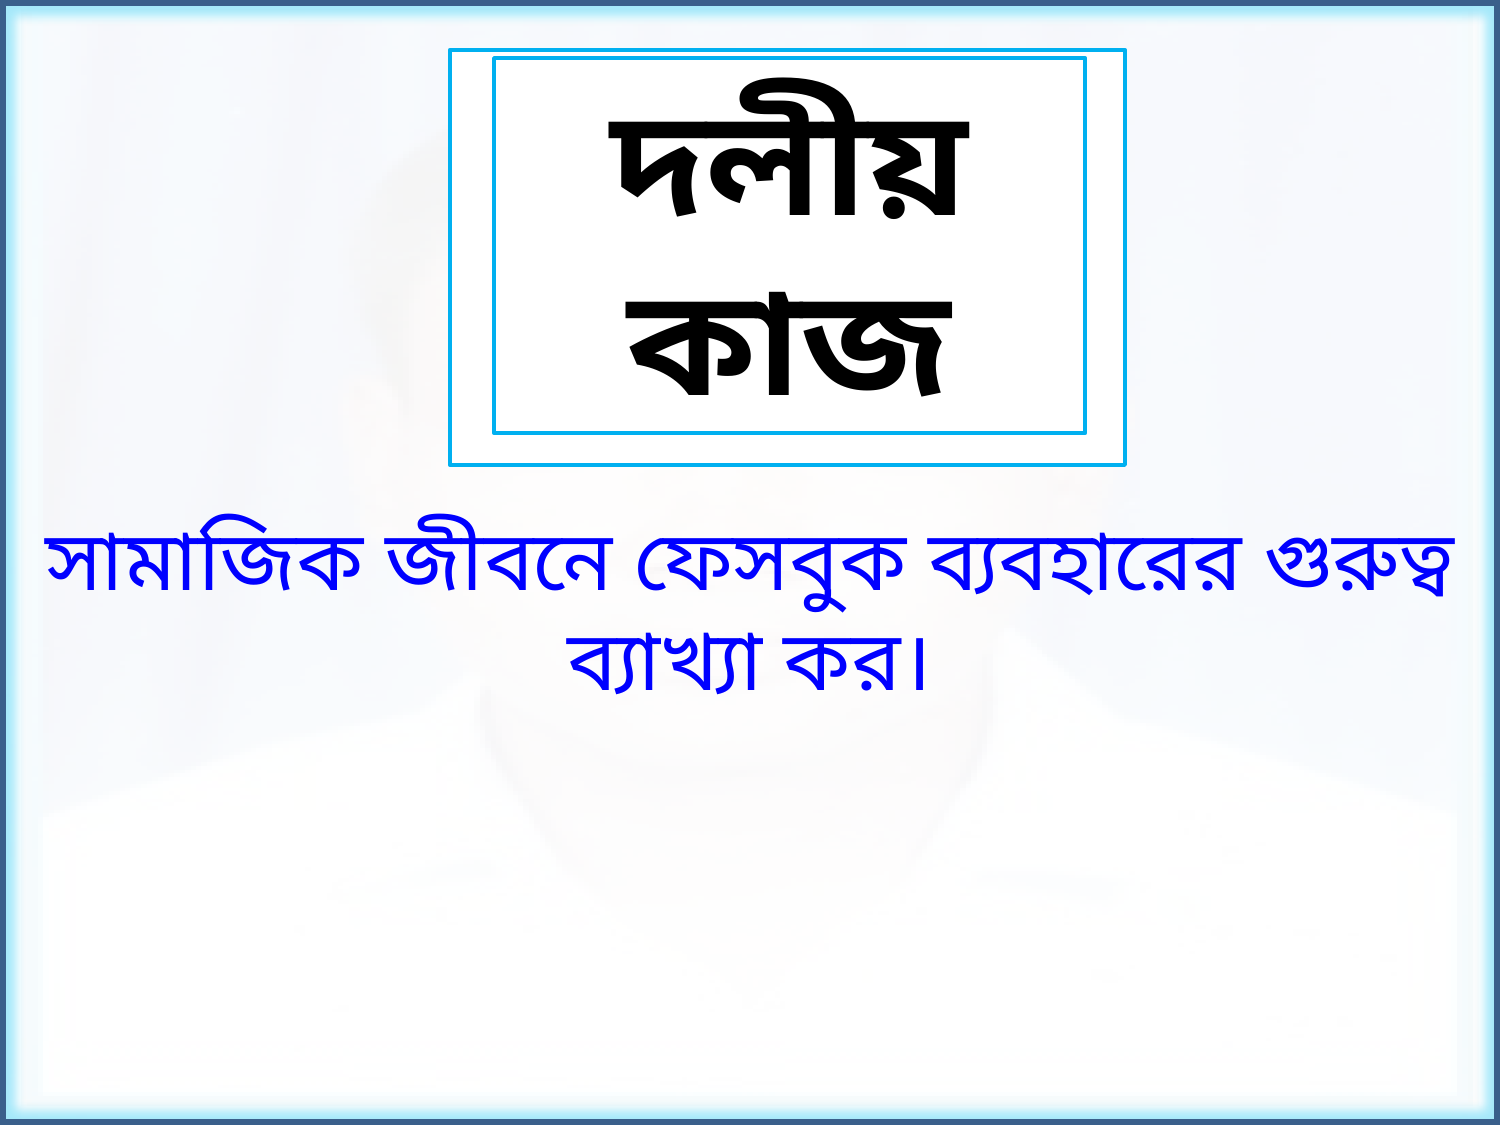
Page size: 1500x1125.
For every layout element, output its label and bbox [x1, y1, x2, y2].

text_box [449, 49, 1126, 268]
text_box [0, 0, 1500, 1125]
